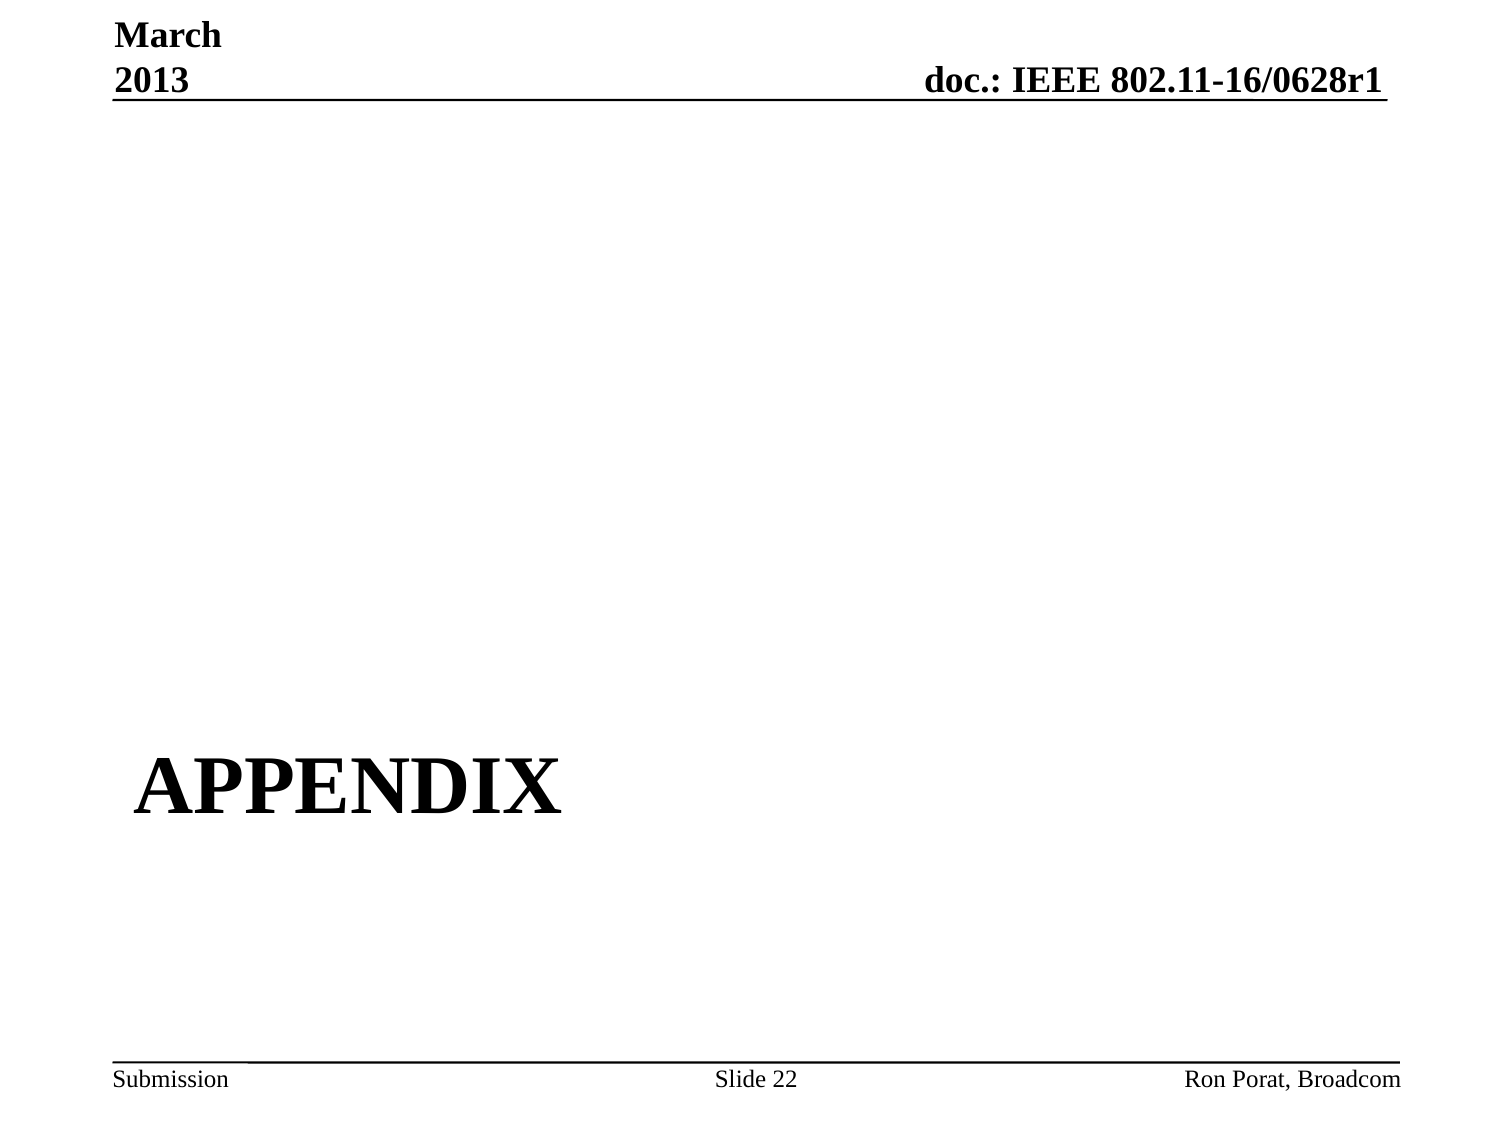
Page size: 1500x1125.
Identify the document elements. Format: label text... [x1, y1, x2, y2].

title Appendix [118, 722, 1394, 947]
footer Ron Porat, Broadcom [1104, 1061, 1402, 1093]
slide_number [114, 54, 274, 101]
slide_number Slide 22 [712, 1061, 800, 1093]
